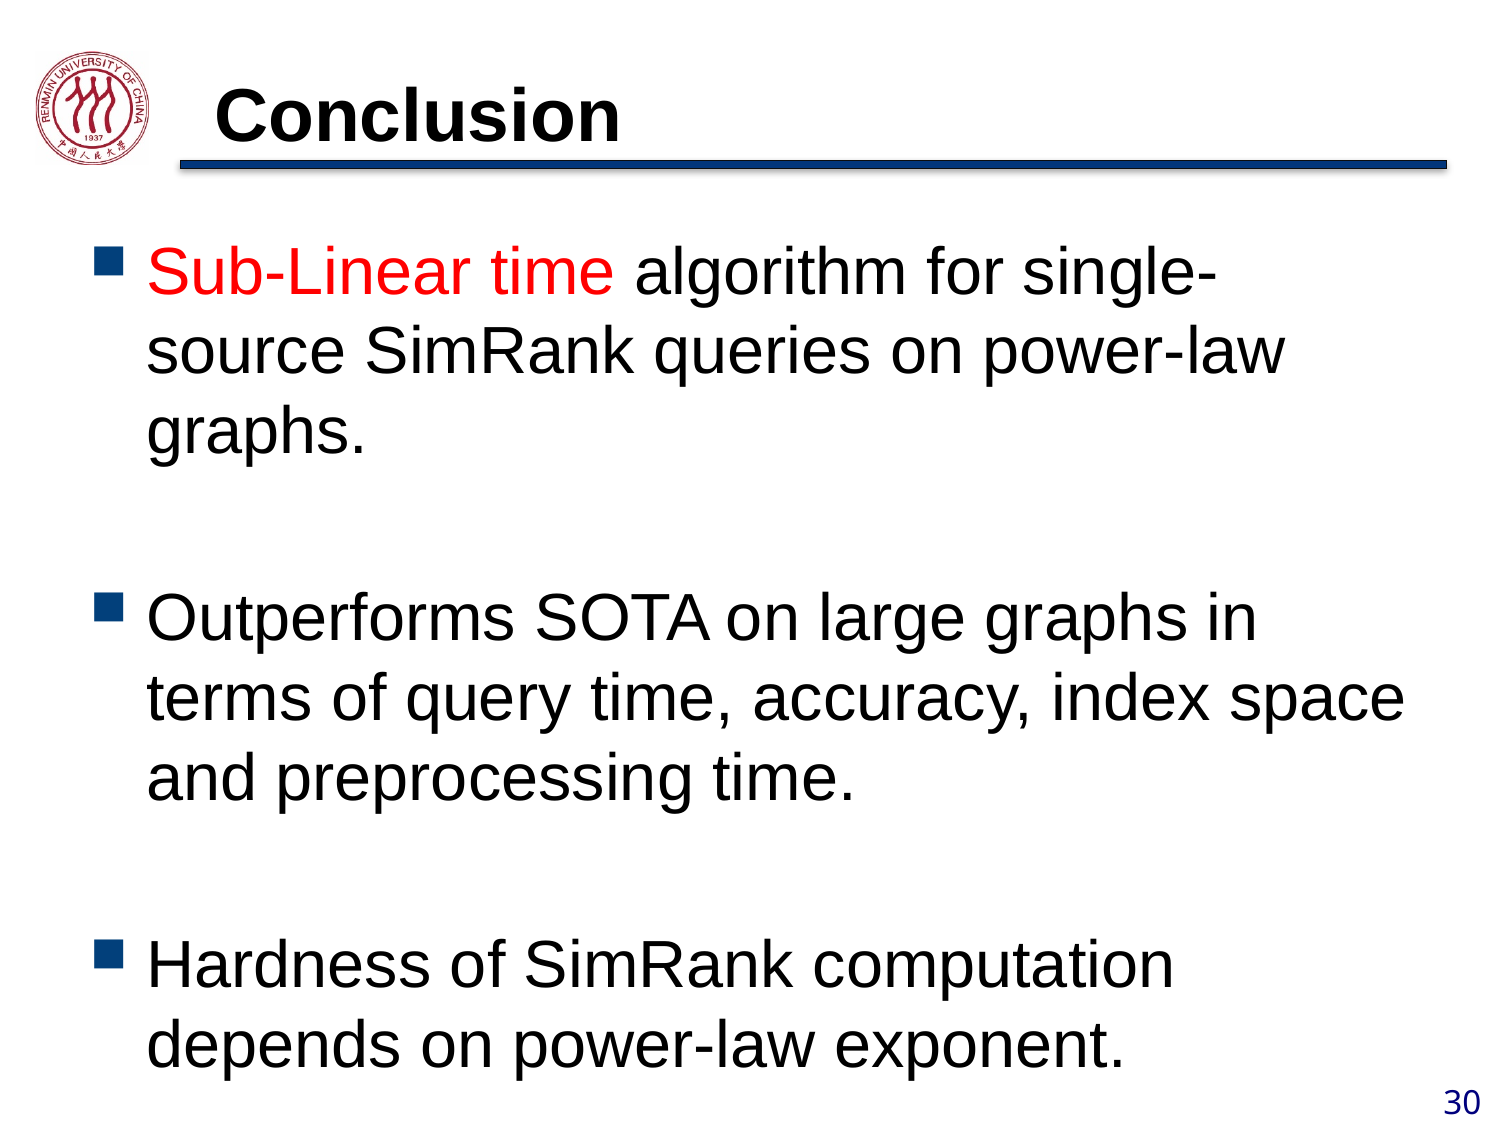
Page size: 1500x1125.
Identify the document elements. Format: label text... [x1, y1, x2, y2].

title Conclusion [198, 18, 1407, 205]
picture [35, 51, 149, 165]
